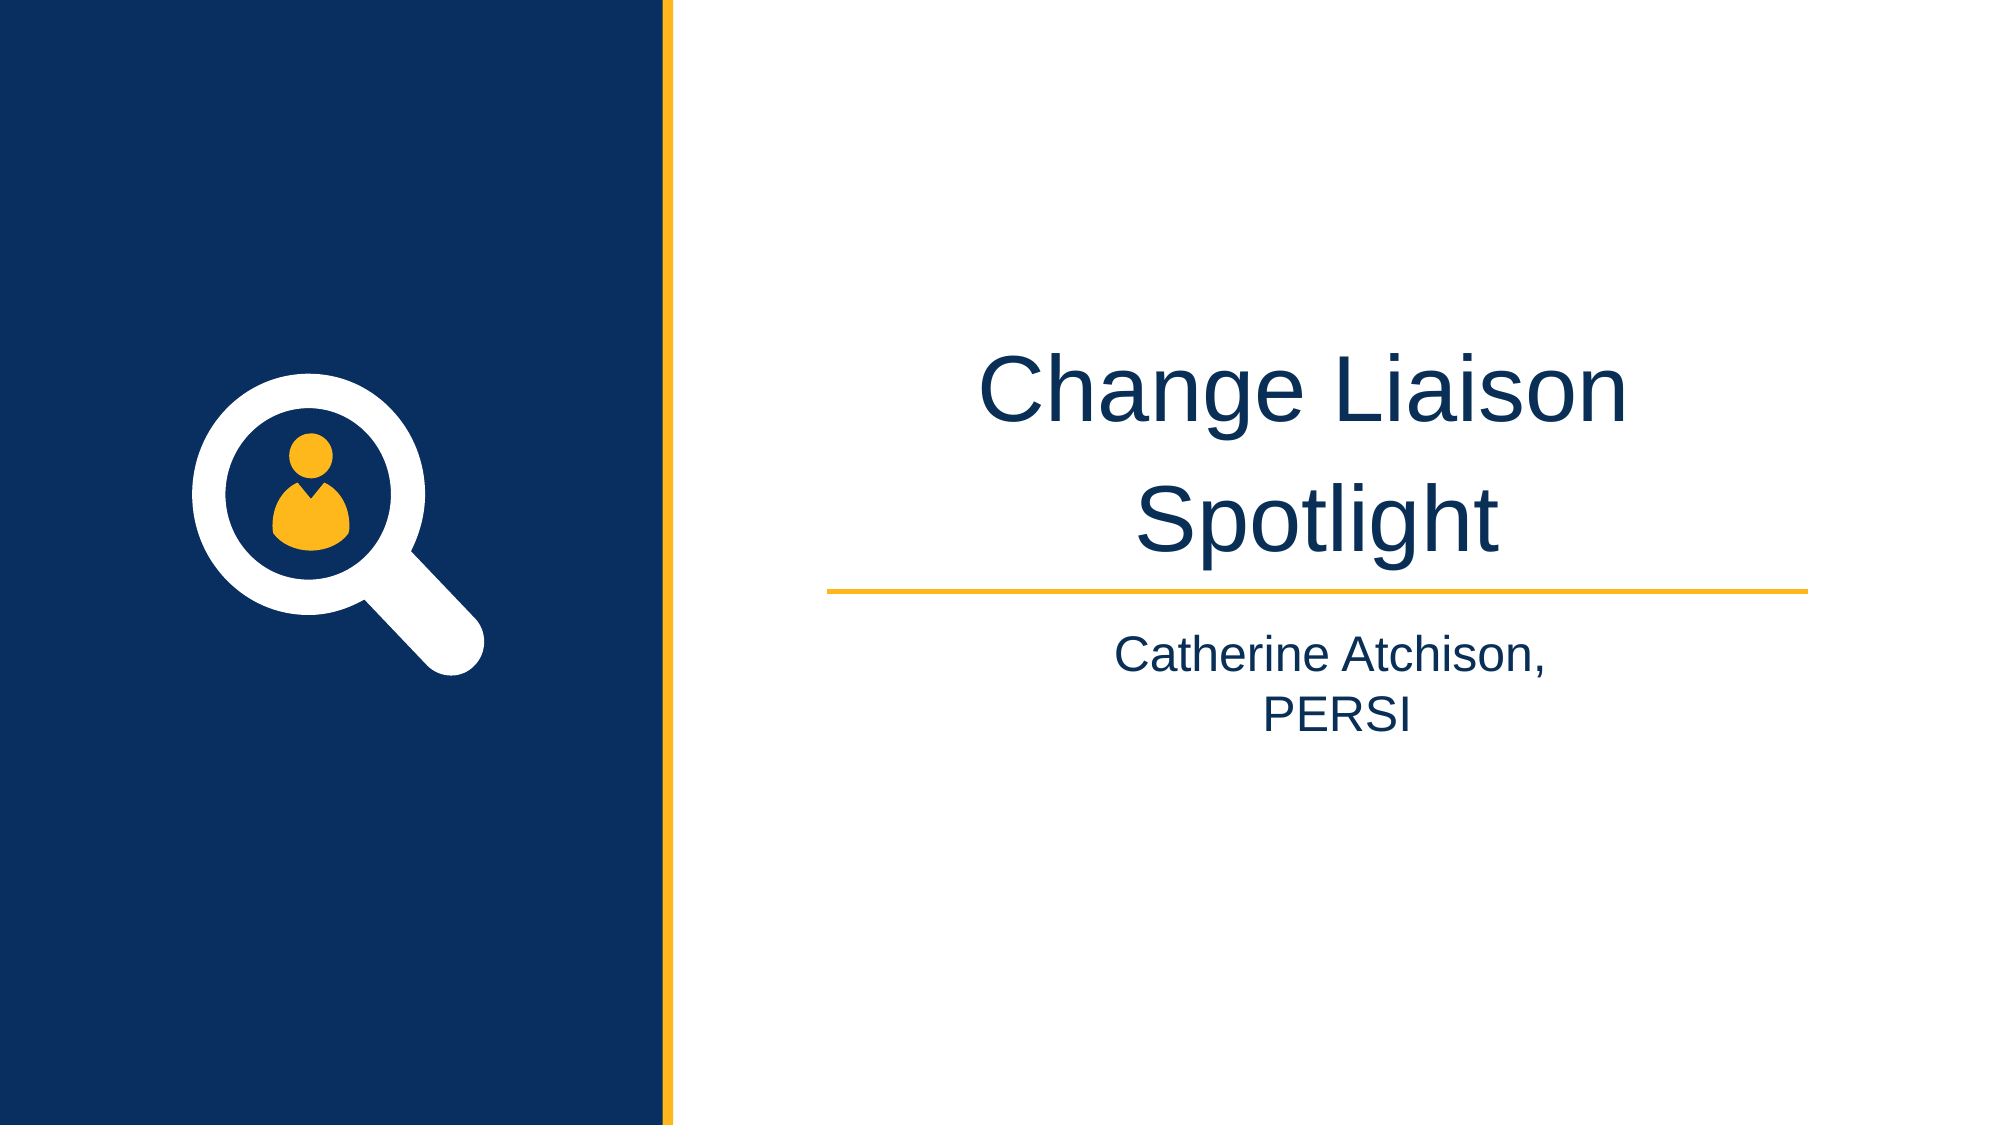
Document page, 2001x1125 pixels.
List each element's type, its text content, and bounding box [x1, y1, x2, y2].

list Change Liaison Spotlight [784, 332, 1850, 511]
text_box Catherine Atchison, PERSI [845, 614, 1829, 750]
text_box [191, 373, 488, 680]
